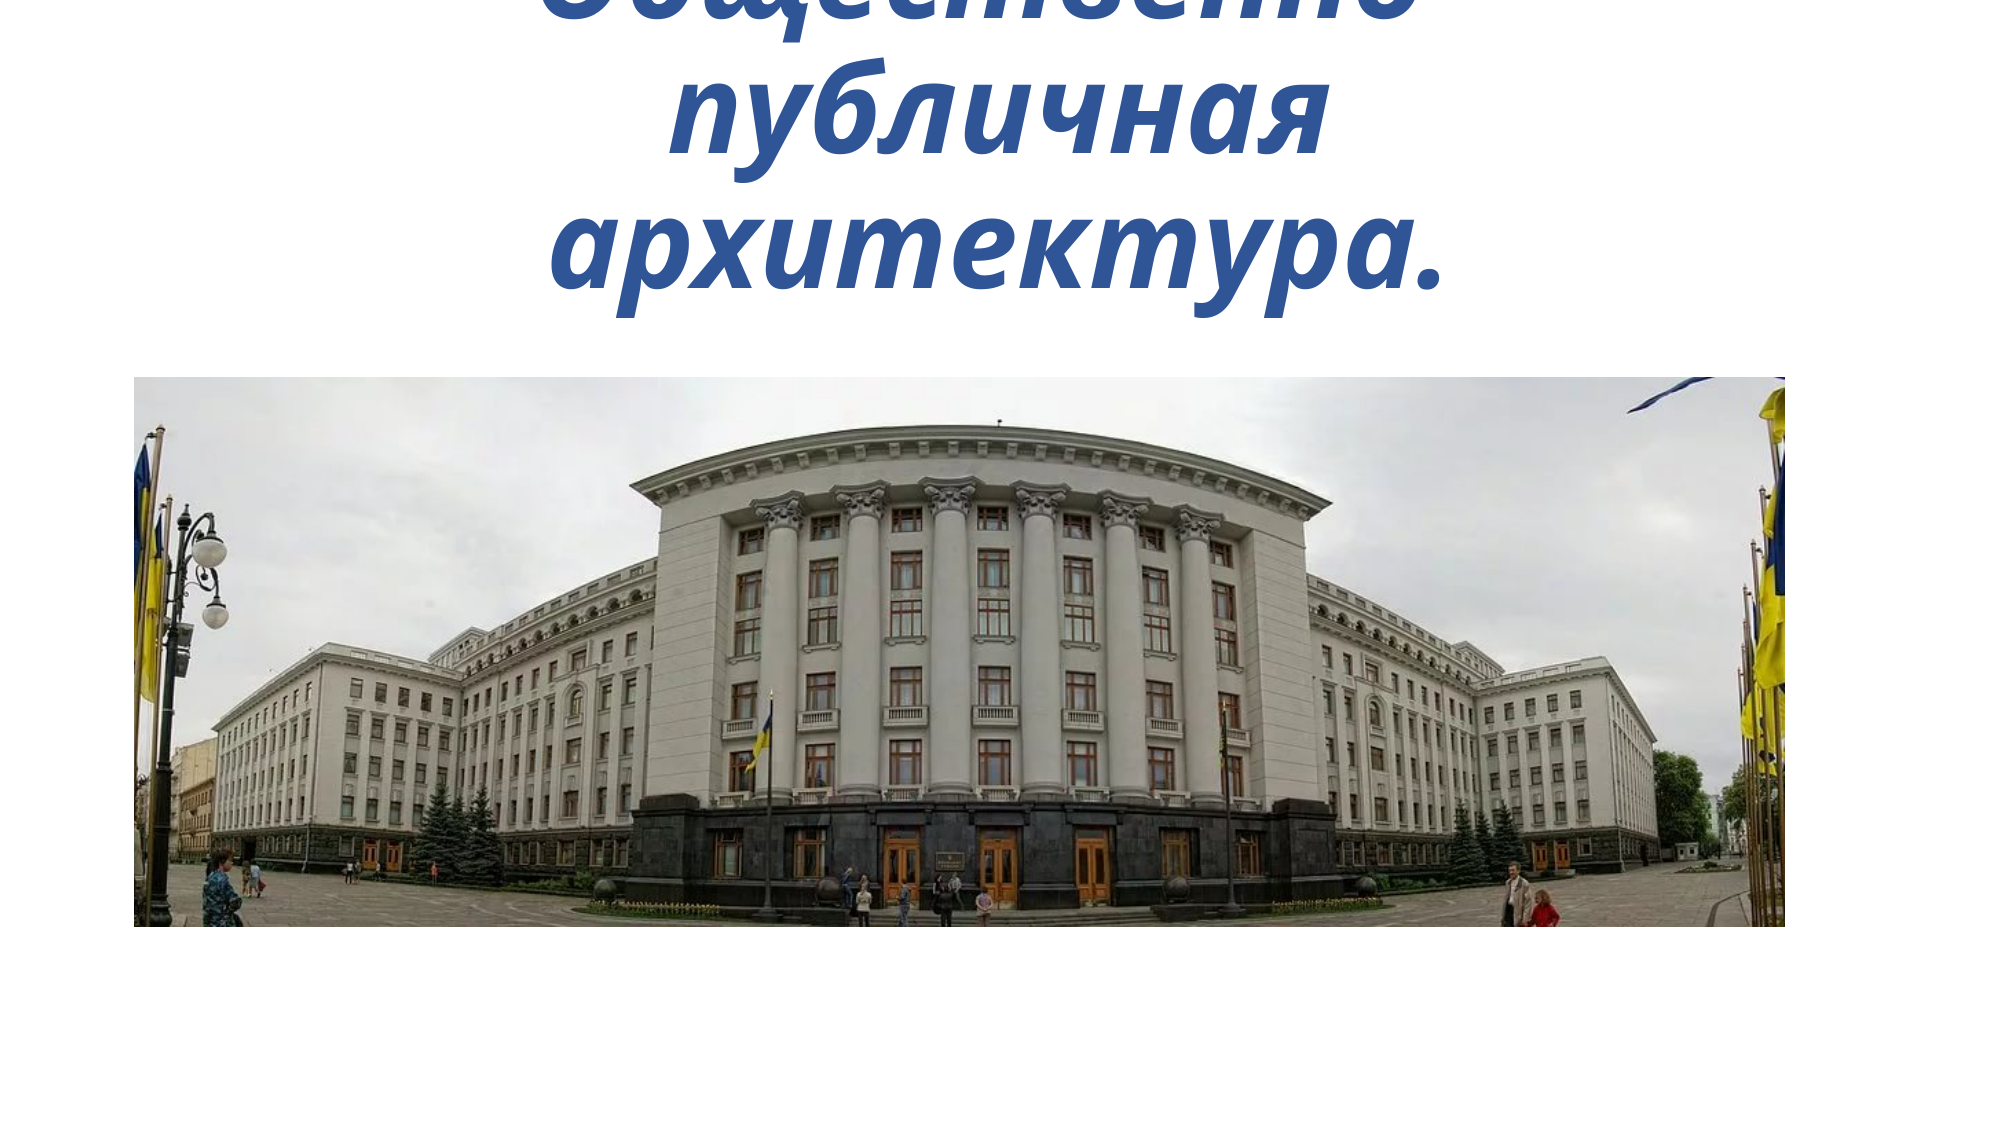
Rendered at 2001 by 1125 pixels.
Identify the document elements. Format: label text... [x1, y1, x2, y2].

title Общественно-публичная архитектура. [249, 0, 1750, 323]
picture [134, 377, 1785, 928]
